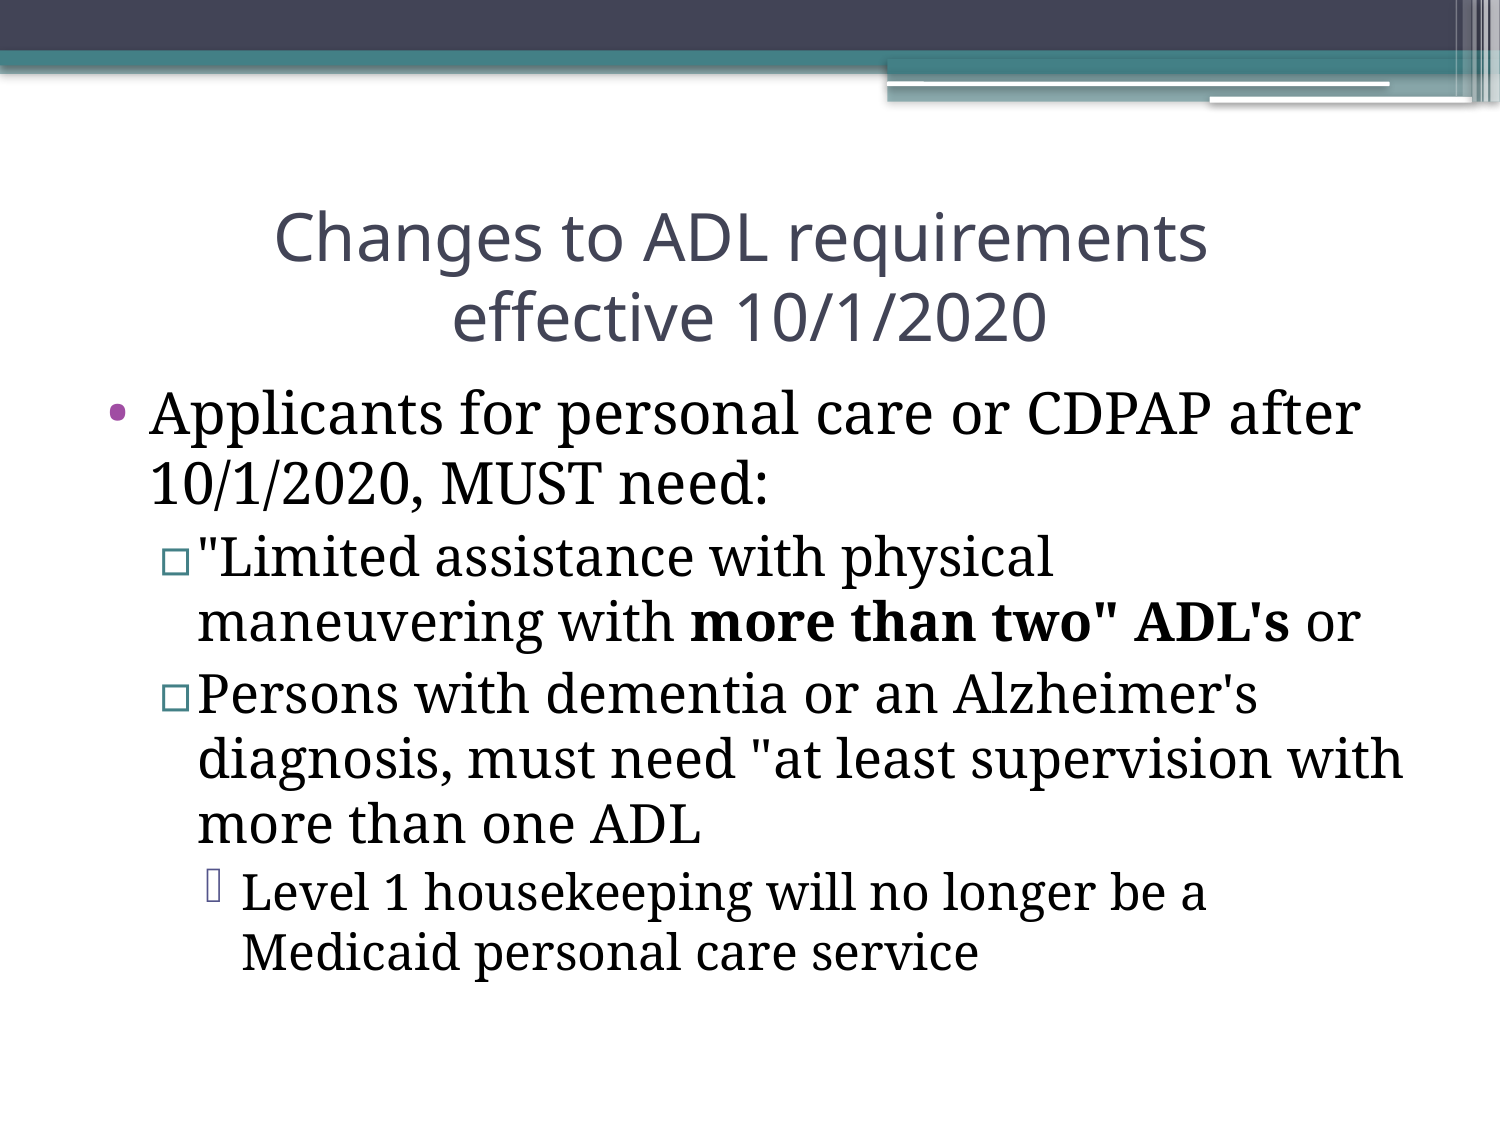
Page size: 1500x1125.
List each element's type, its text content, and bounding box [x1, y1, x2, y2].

title Changes to ADL requirements effective 10/1/2020 [75, 187, 1425, 363]
list Applicants for personal care or CDPAP after 10/1/2020, MUST need: "Limited assistance with physical maneuvering with more than two" ADL's or Persons with dementia or an Alzheimer's diagnosis, must need "at least supervision with more than one ADL Level 1 housekeeping will no longer be a Medicaid personal care service [75, 368, 1425, 1079]
